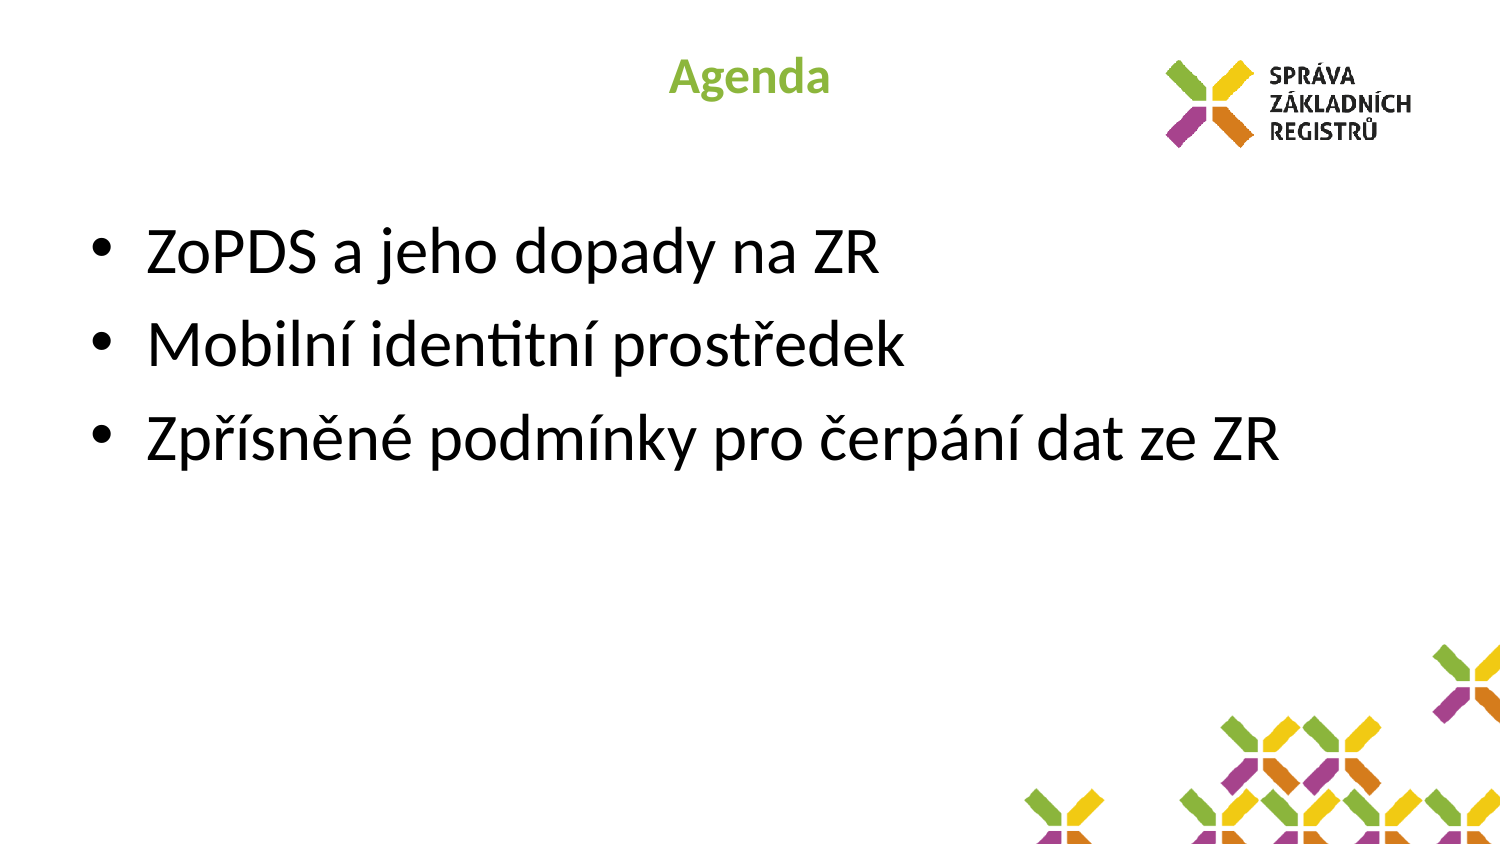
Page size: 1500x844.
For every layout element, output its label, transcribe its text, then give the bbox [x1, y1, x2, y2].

list ZoPDS a jeho dopady na ZR Mobilní identitní prostředek Zpřísněné podmínky pro čerpání dat ze ZR [75, 199, 1425, 756]
picture [0, 0, 1500, 844]
title Agenda [75, 33, 1425, 175]
